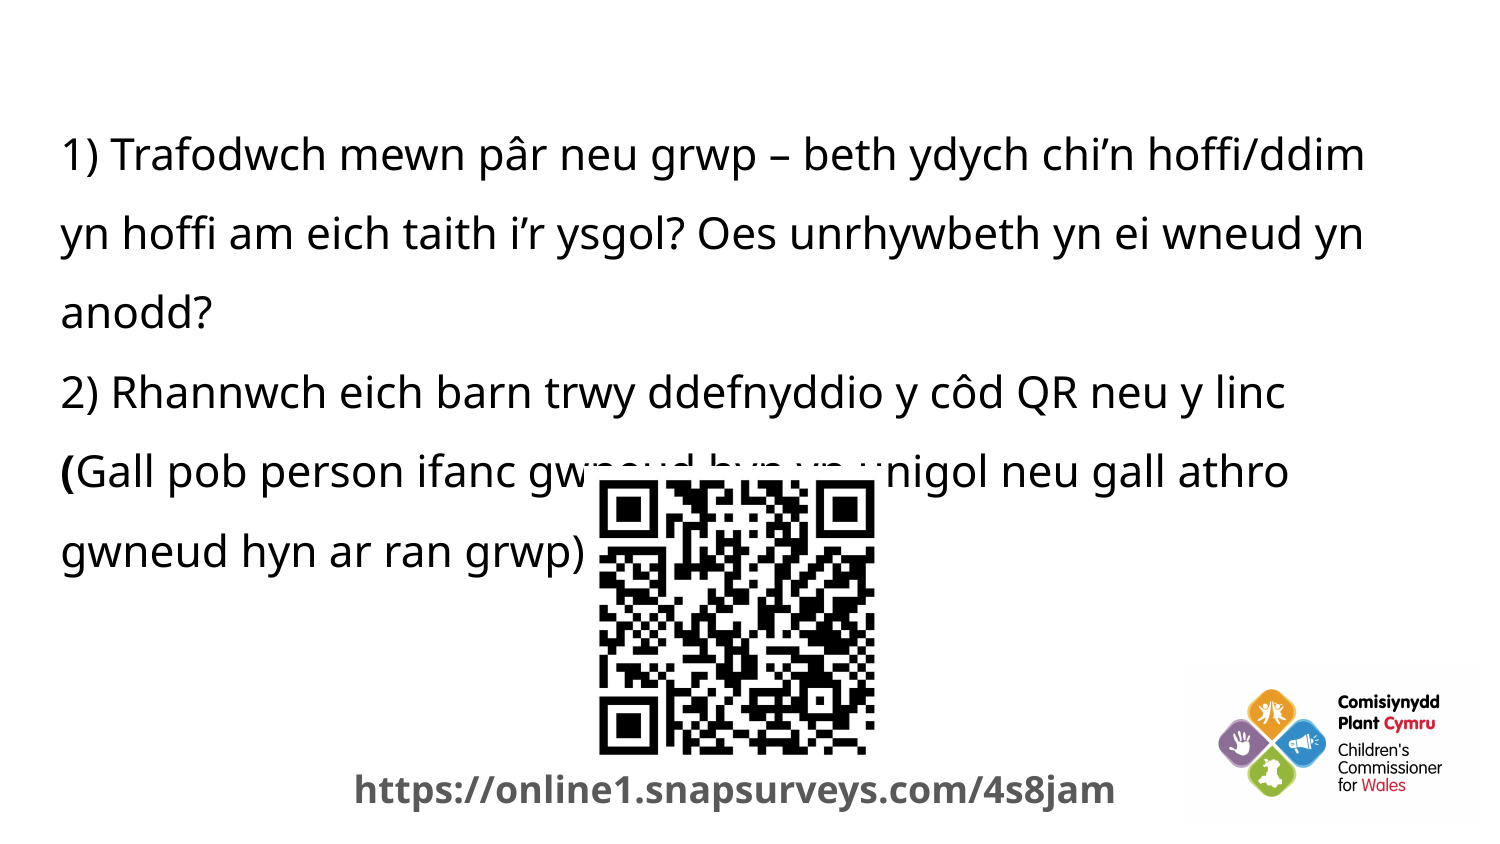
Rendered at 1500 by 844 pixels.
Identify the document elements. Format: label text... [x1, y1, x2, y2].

picture [584, 465, 887, 772]
text_box https://online1.snapsurveys.com/4s8jam [256, 751, 1215, 844]
picture [1185, 662, 1480, 825]
title 1) Trafodwch mewn pâr neu grwp – beth ydych chi’n hoffi/ddim yn hoffi am eich taith i’r ysgol? Oes unrhywbeth yn ei wneud yn anodd? 2) Rhannwch eich barn trwy ddefnyddio y côd QR neu y linc (Gall pob person ifanc gwneud hyn yn unigol neu gall athro gwneud hyn ar ran grwp) [30, 84, 1441, 378]
